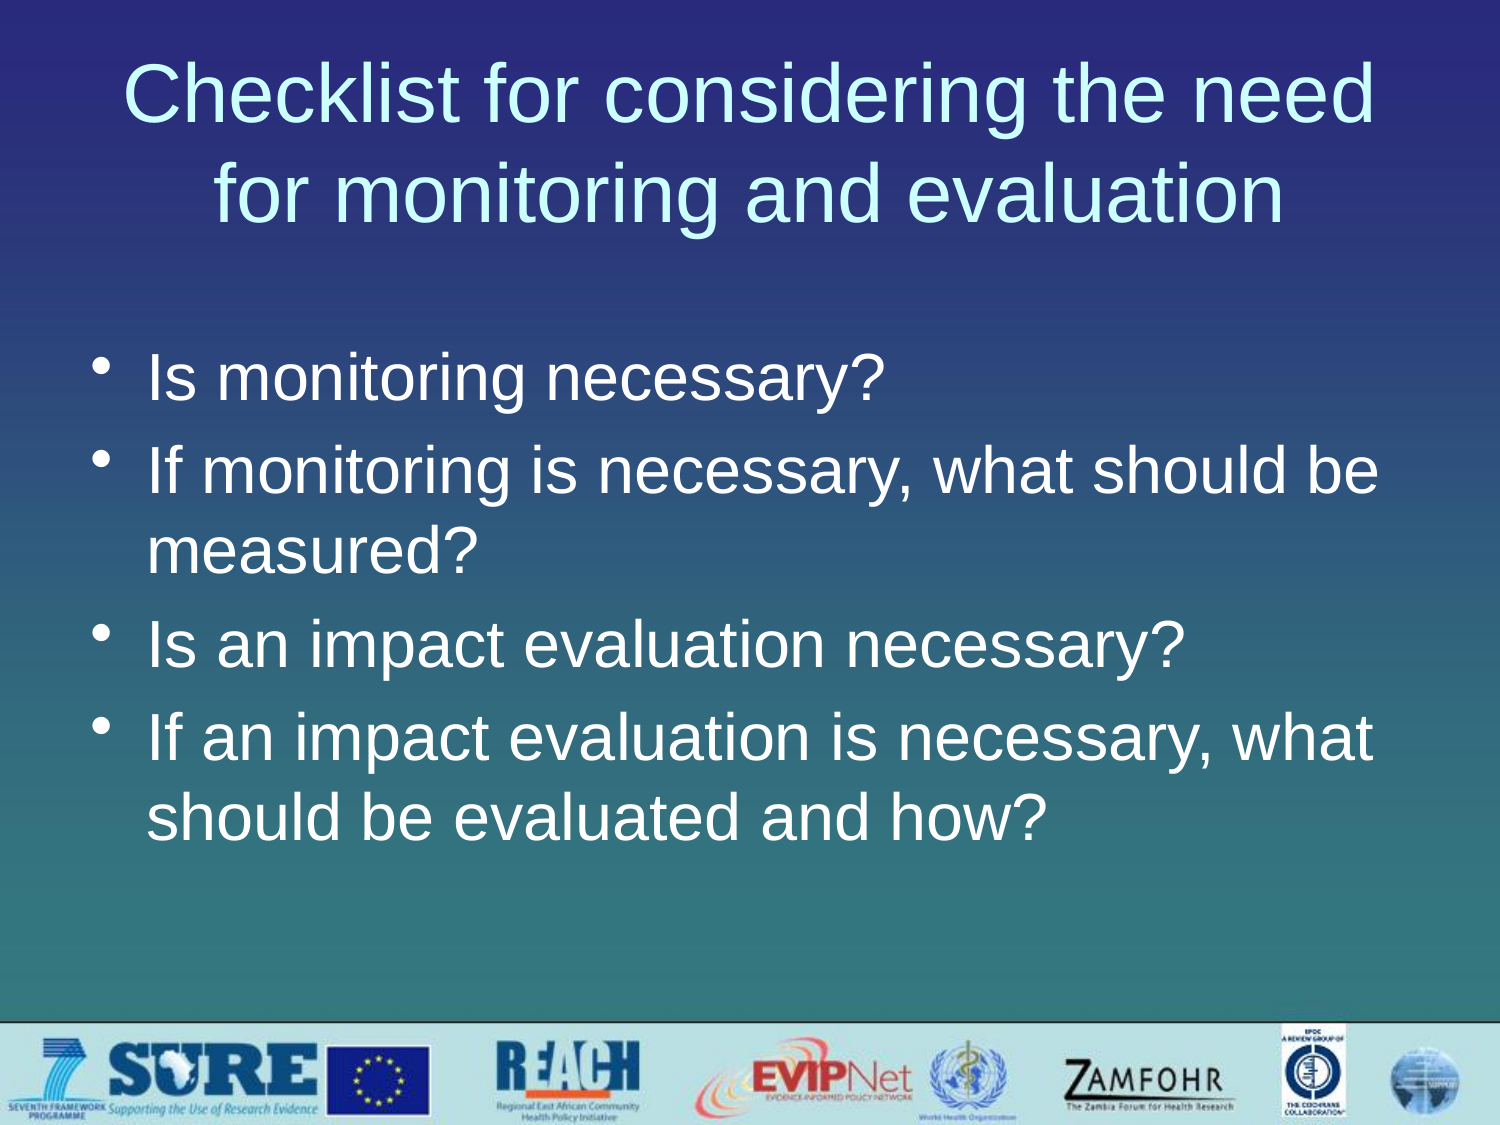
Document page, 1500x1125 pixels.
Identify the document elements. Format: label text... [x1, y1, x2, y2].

list Is monitoring necessary? If monitoring is necessary, what should be measured? Is an impact evaluation necessary? If an impact evaluation is necessary, what should be evaluated and how? [74, 326, 1426, 1006]
title Checklist for considering the need for monitoring and evaluation [74, 44, 1426, 233]
picture [0, 0, 1500, 1125]
